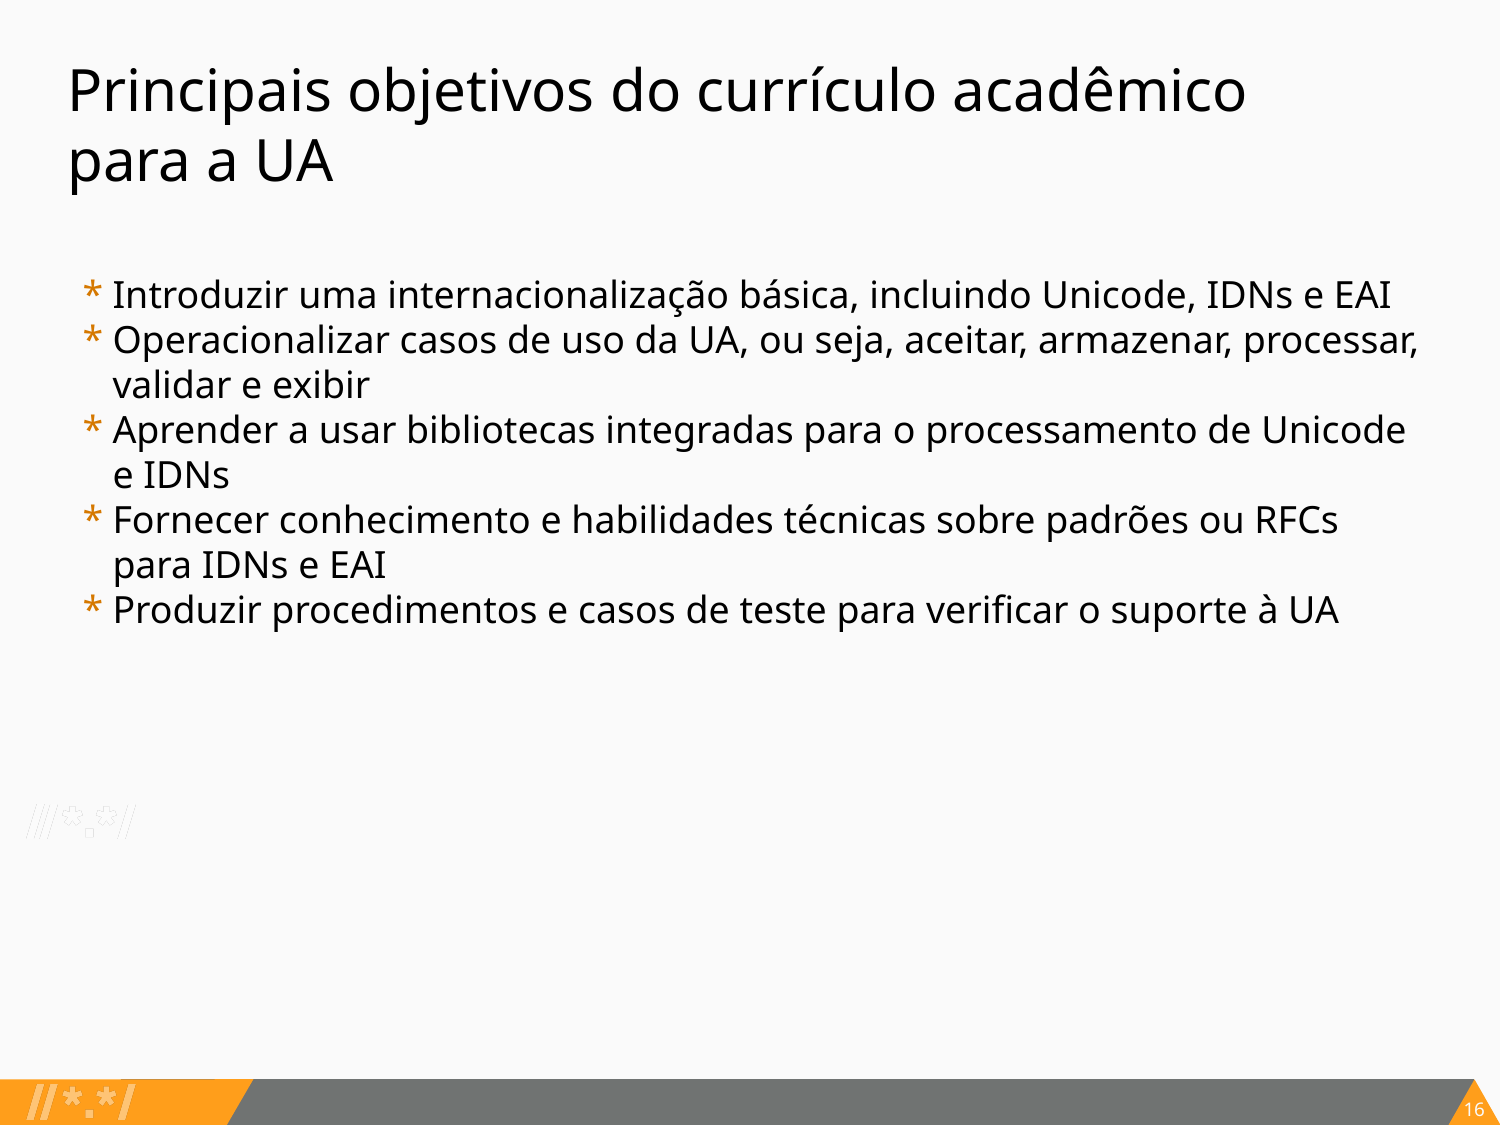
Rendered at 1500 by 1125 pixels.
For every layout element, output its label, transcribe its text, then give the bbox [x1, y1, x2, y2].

title Principais objetivos do currículo acadêmico para a UA [52, 45, 1448, 233]
list Introduzir uma internacionalização básica, incluindo Unicode, IDNs e EAI Operacionalizar casos de uso da UA, ou seja, aceitar, armazenar, processar, validar e exibir Aprender a usar bibliotecas integradas para o processamento de Unicode e IDNs Fornecer conhecimento e habilidades técnicas sobre padrões ou RFCs para IDNs e EAI Produzir procedimentos e casos de teste para verificar o suporte à UA [52, 263, 1439, 1080]
